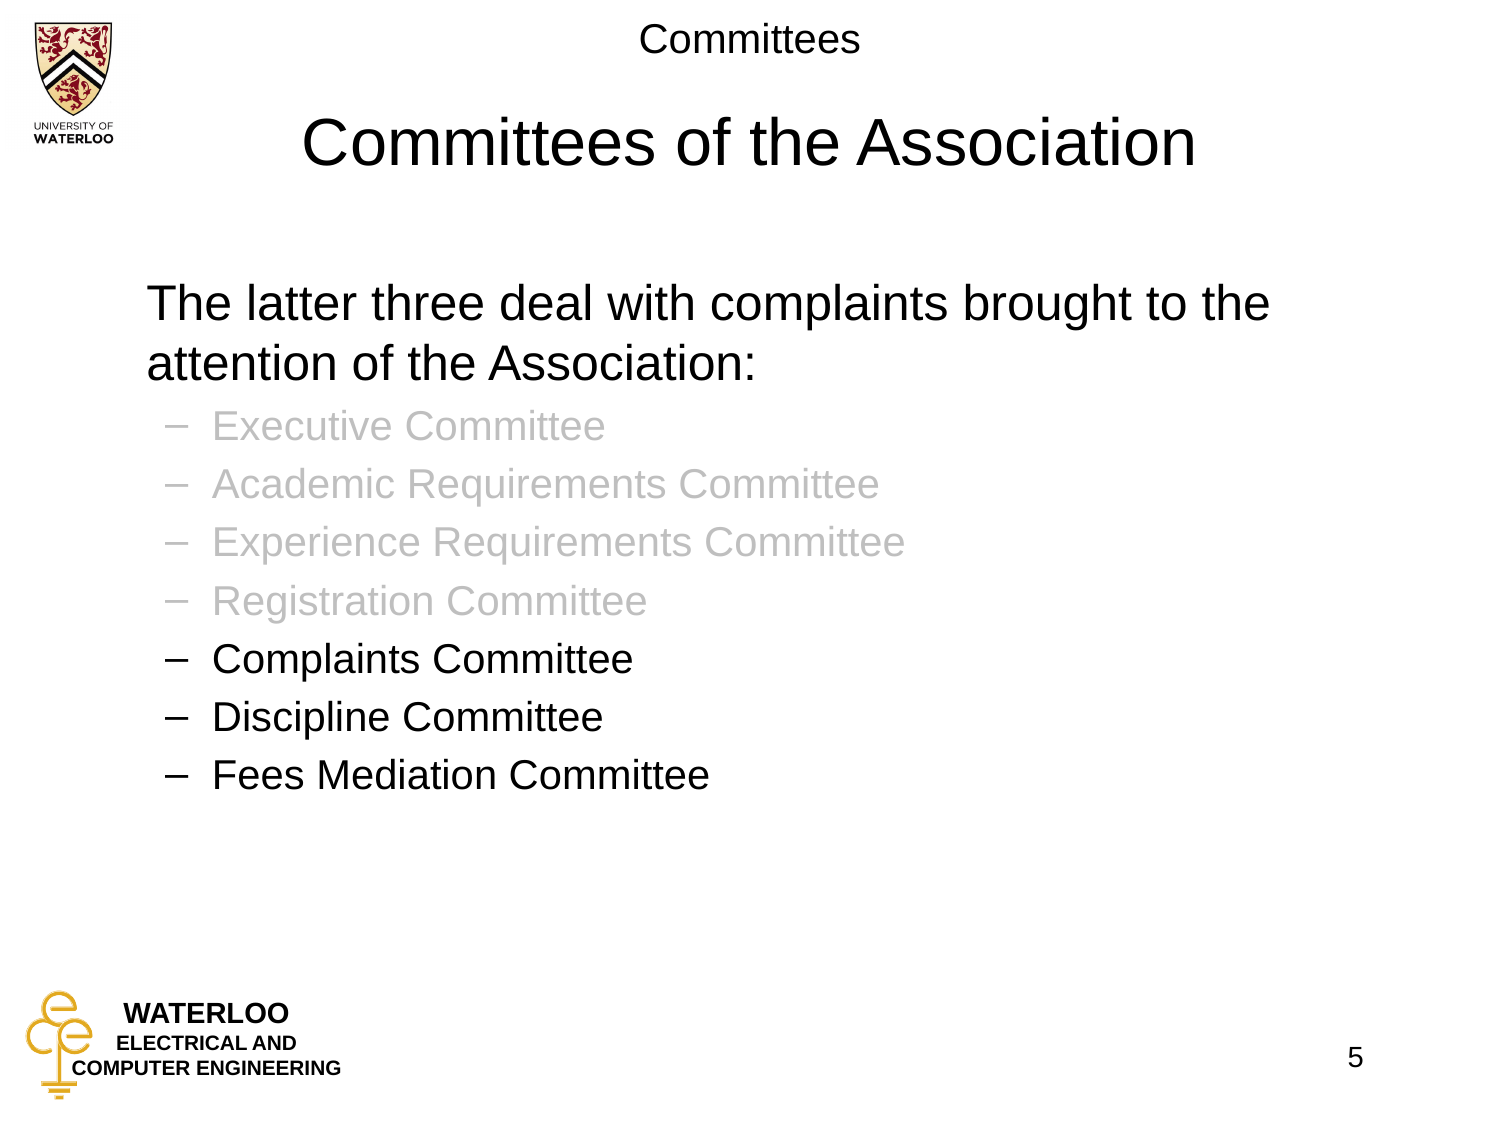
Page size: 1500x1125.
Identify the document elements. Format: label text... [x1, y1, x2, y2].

picture [5, 14, 141, 152]
picture [21, 986, 97, 1104]
title Committees of the Association [74, 44, 1426, 233]
list The latter three deal with complaints brought to the attention of the Association: Executive Committee Academic Requirements Committee Experience Requirements Committee Registration Committee Complaints Committee Discipline Committee Fees Mediation Committee [74, 262, 1426, 932]
